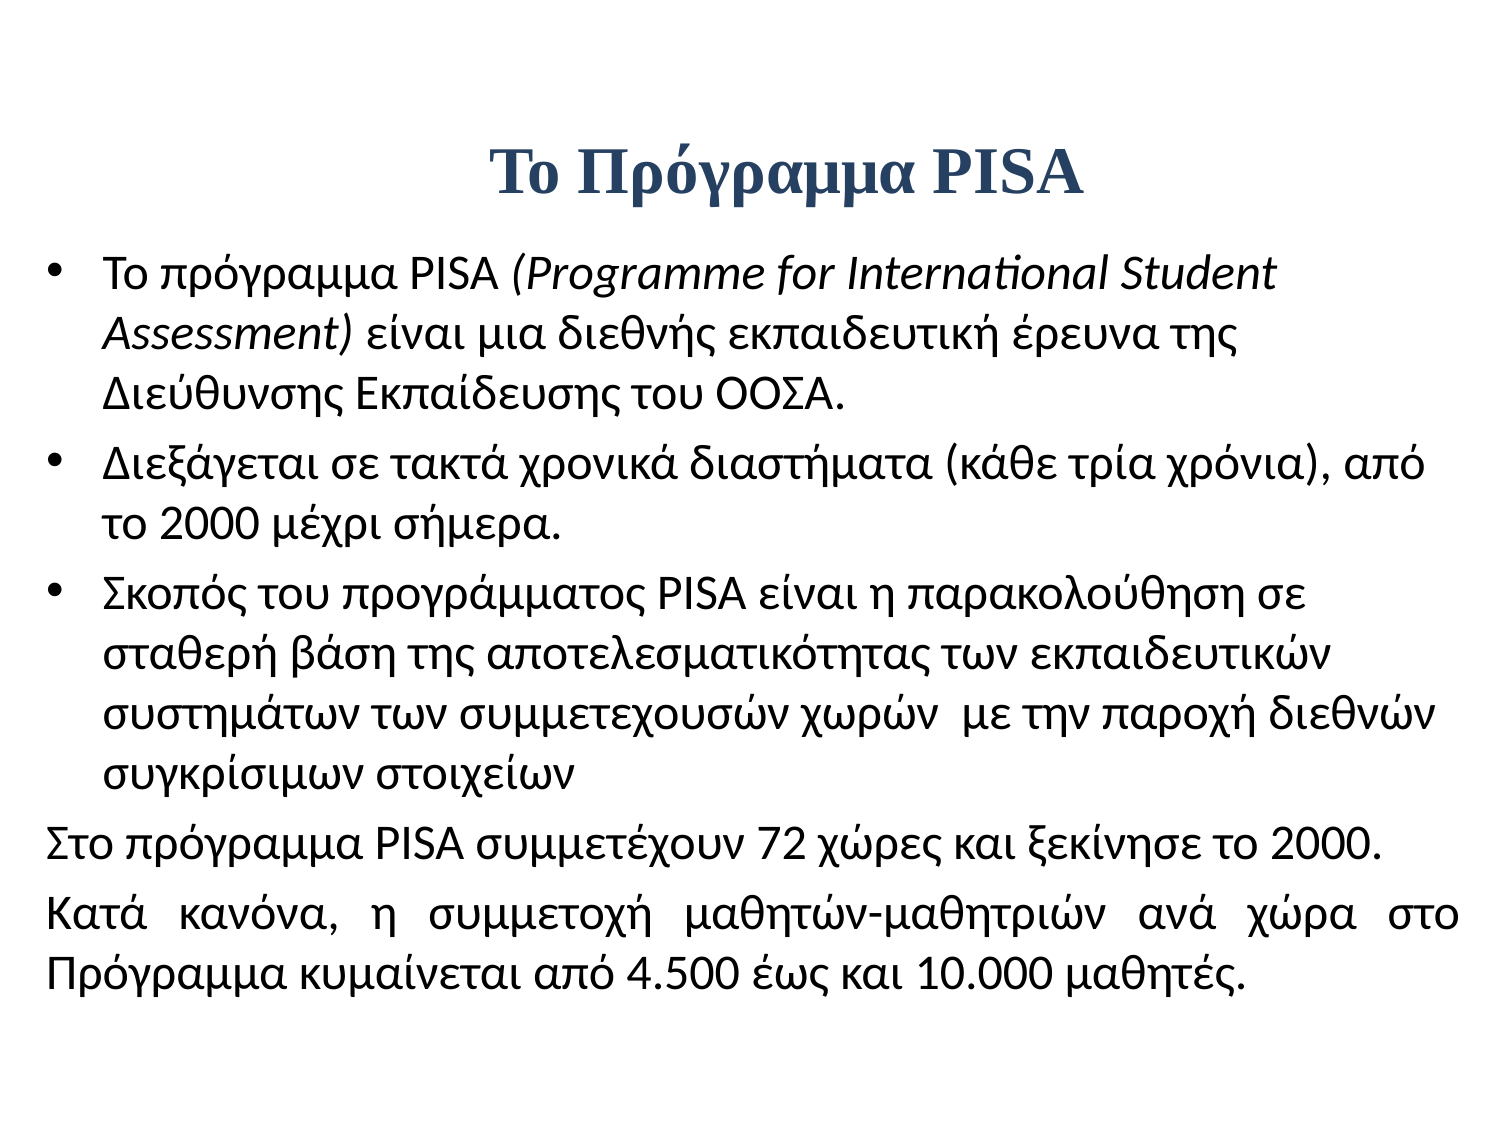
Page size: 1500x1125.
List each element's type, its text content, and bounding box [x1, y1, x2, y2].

title To Πρόγραμμα PISA [147, 120, 1428, 213]
list Το πρόγραμμα PISA (Programme for International Student Assessment) είναι μια διεθνής εκπαιδευτική έρευνα της Διεύθυνσης Εκπαίδευσης του ΟΟΣΑ. Διεξάγεται σε τακτά χρονικά διαστήματα (κάθε τρία χρόνια), από το 2000 μέχρι σήμερα. Σκοπός του προγράμματος PISA είναι η παρακολούθηση σε σταθερή βάση της αποτελεσματικότητας των εκπαιδευτικών συστημάτων των συμμετεχουσών χωρών με την παροχή διεθνών συγκρίσιμων στοιχείων Στο πρόγραμμα PISA συμμετέχουν 72 χώρες και ξεκίνησε το 2000. Κατά κανόνα, η συμμετοχή μαθητών-μαθητριών ανά χώρα στο Πρόγραμμα κυμαίνεται από 4.500 έως και 10.000 μαθητές. [31, 231, 1476, 1000]
